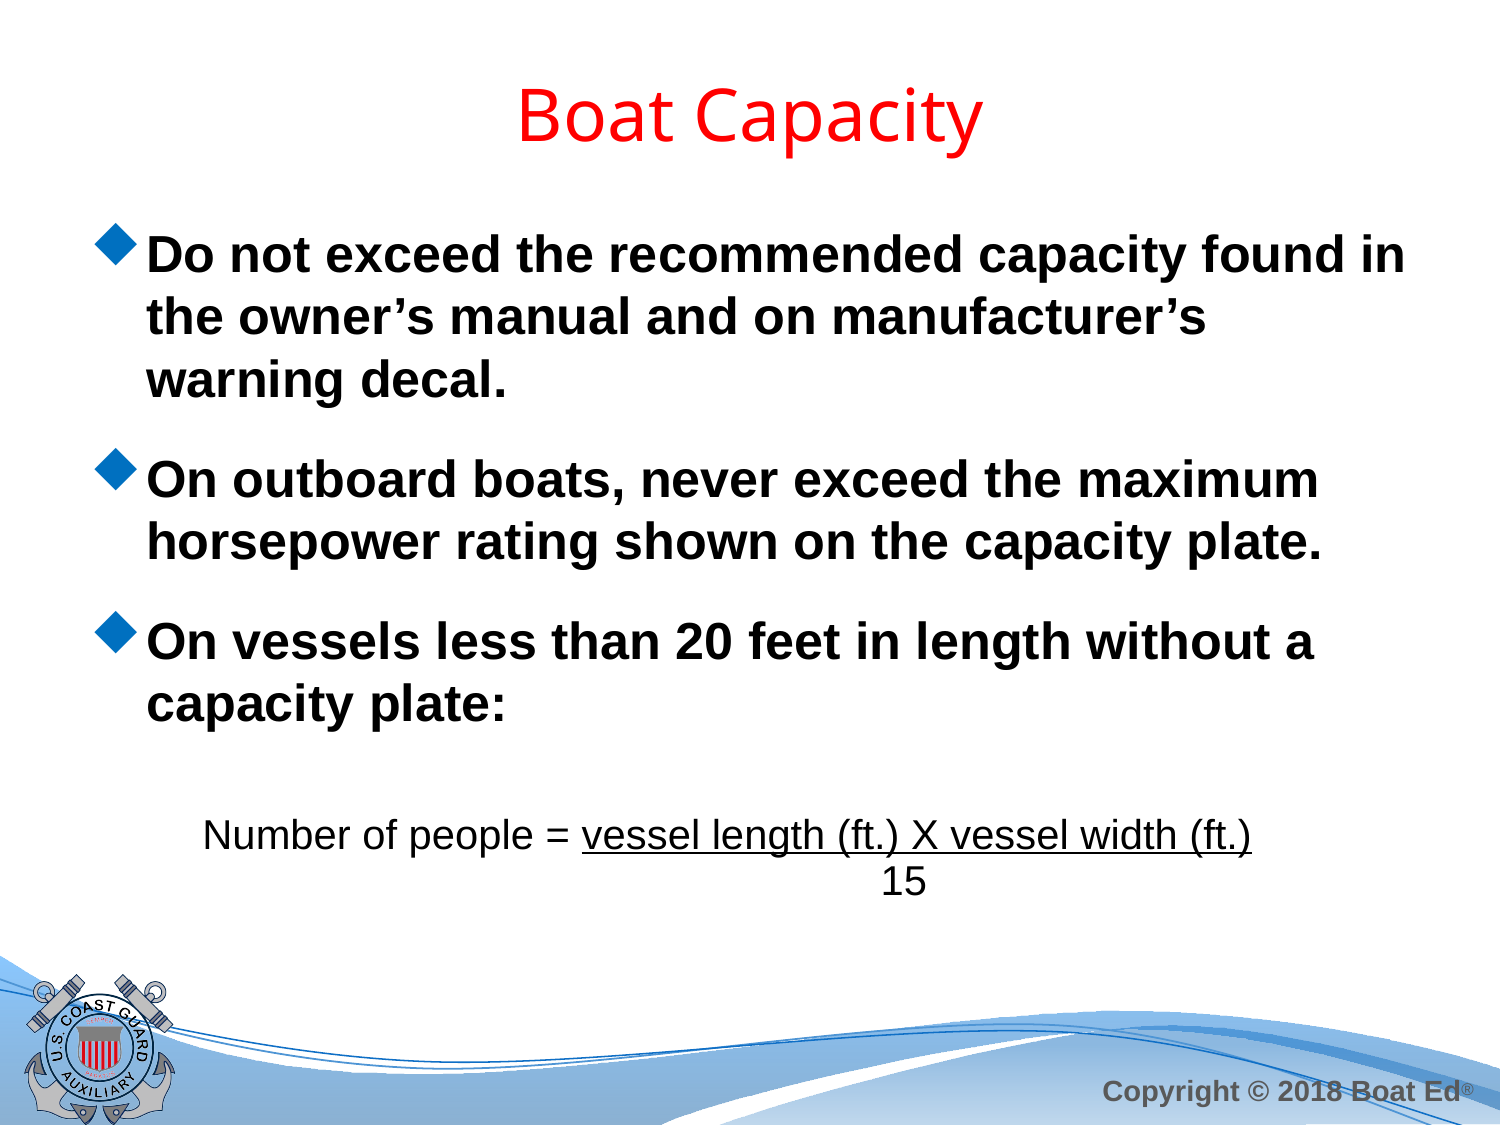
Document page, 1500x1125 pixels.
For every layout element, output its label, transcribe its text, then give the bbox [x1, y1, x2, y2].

title Boat Capacity [0, 0, 1500, 226]
text_box Number of people = vessel length (ft.) X vessel width (ft.) [187, 800, 1272, 865]
picture [24, 973, 176, 1125]
text_box 15 [865, 846, 952, 912]
list Do not exceed the recommended capacity found in the owner’s manual and on manufacturer’s warning decal. On outboard boats, never exceed the maximum horsepower rating shown on the capacity plate. On vessels less than 20 feet in length without a capacity plate: [74, 212, 1426, 956]
